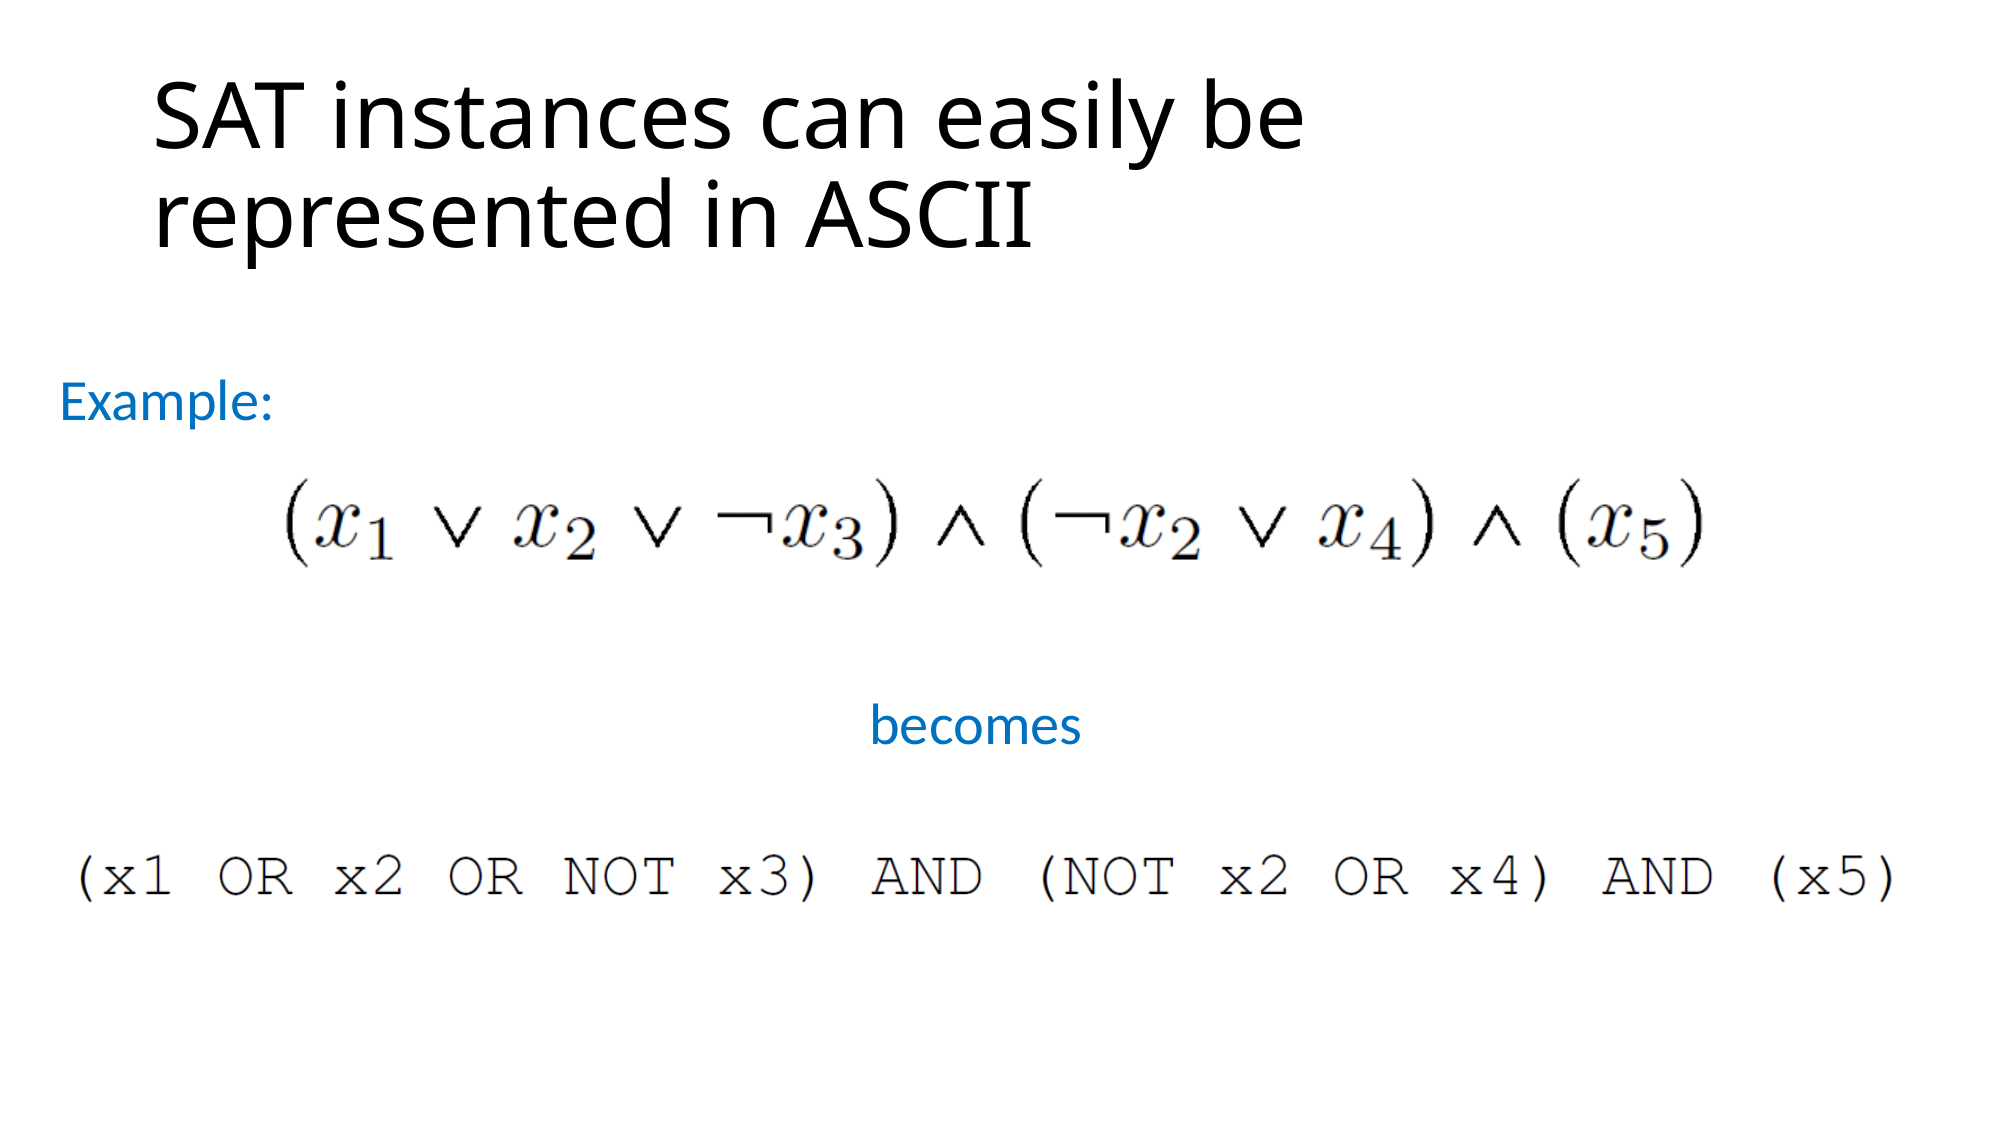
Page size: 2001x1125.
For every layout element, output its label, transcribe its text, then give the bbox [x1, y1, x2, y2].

picture [270, 464, 1712, 585]
picture [70, 834, 1913, 926]
title SAT instances can easily be represented in ASCII [137, 59, 1863, 278]
text_box becomes [854, 679, 1098, 764]
text_box Example: [44, 354, 290, 439]
